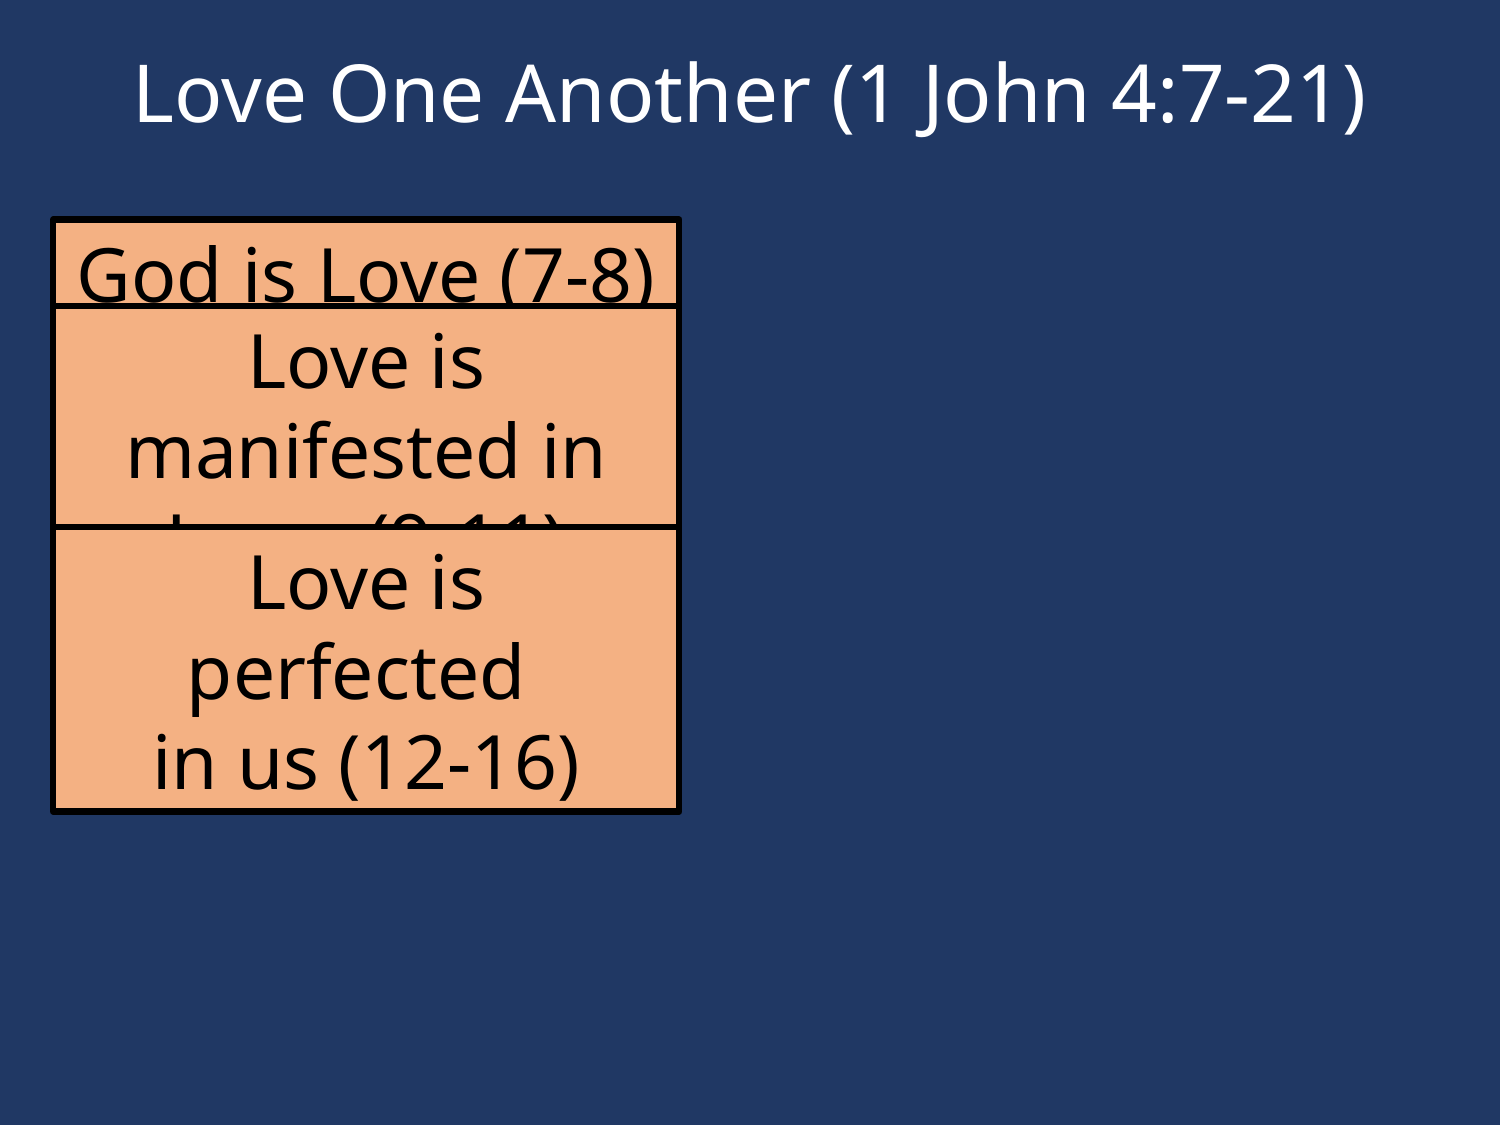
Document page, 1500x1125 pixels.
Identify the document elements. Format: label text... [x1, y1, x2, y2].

text_box Love is perfected in us (12-16) [53, 526, 680, 812]
text_box Love is manifested in Jesus (9-11) [53, 305, 680, 526]
title Love One Another (1 John 4:7-21) [103, 34, 1397, 158]
text_box God is Love (7-8) [53, 219, 680, 305]
